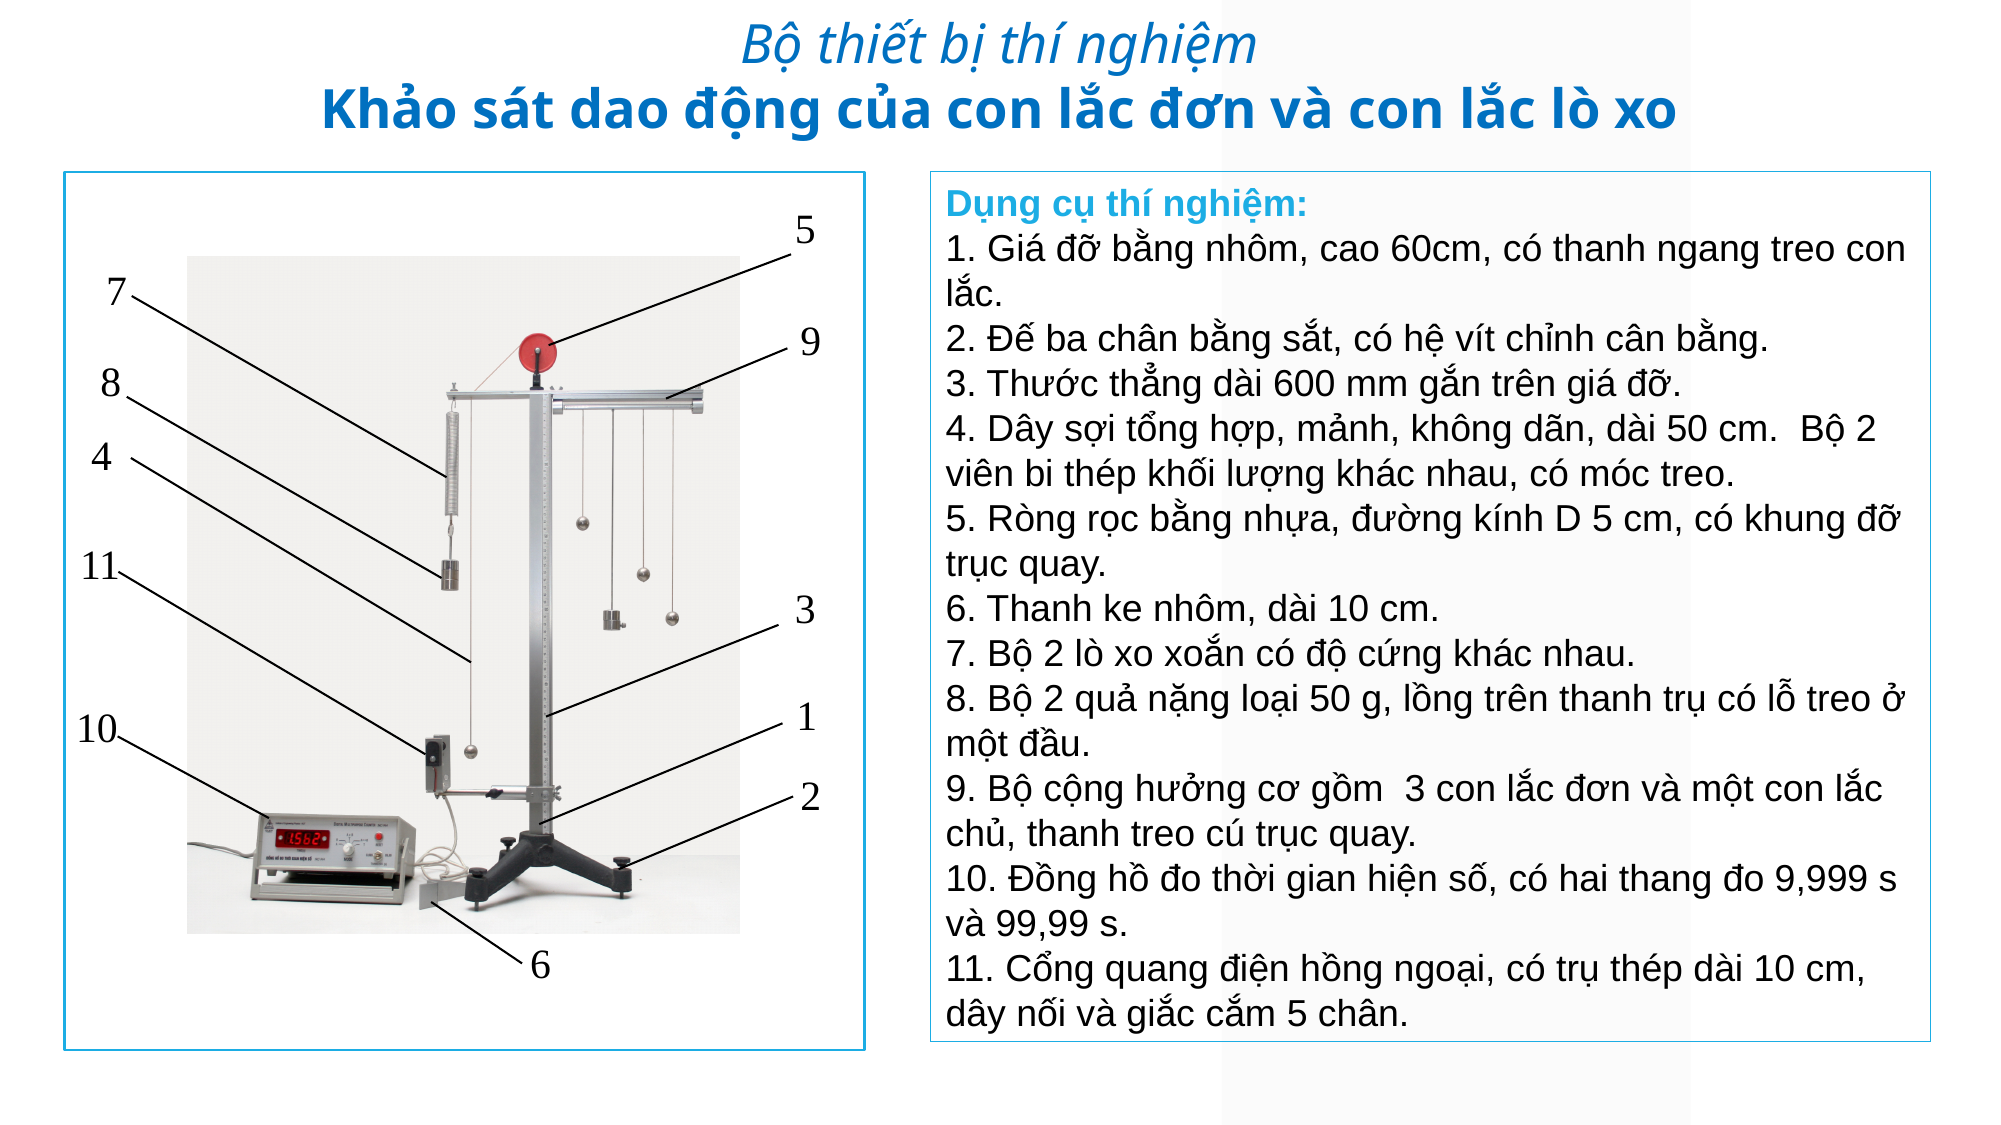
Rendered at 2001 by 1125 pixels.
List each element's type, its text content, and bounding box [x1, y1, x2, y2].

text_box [60, 193, 862, 995]
text_box Dụng cụ thí nghiệm: 1. Giá đỡ bằng nhôm, cao 60cm, có thanh ngang treo con lắc. 2. Đế ba chân bằng sắt, có hệ vít chỉnh cân bằng. 3. Thước thẳng dài 600 mm gắn trên giá đỡ. 4. Dây sợi tổng hợp, mảnh, không dãn, dài 50 cm. Bộ 2 viên bi thép khối lượng khác nhau, có móc treo. 5. Ròng rọc bằng nhựa, đường kính D 5 cm, có khung đỡ trục quay. 6. Thanh ke nhôm, dài 10 cm. 7. Bộ 2 lò xo xoắn có độ cứng khác nhau. 8. Bộ 2 quả nặng loại 50 g, lồng trên thanh trụ có lỗ treo ở một đầu. 9. Bộ cộng hưởng cơ gồm 3 con lắc đơn và một con lắc chủ, thanh treo cú trục quay. 10. Đồng hồ đo thời gian hiện số, có hai thang đo 9,999 s và 99,99 s. 11. Cổng quang điện hồng ngoại, có trụ thép dài 10 cm, dây nối và giắc cắm 5 chân. [930, 171, 1931, 1042]
text_box Bộ thiết bị thí nghiệm Khảo sát dao động của con lắc đơn và con lắc lò xo [238, 2, 1762, 142]
text_box [63, 1000, 866, 1051]
text_box [63, 171, 866, 192]
